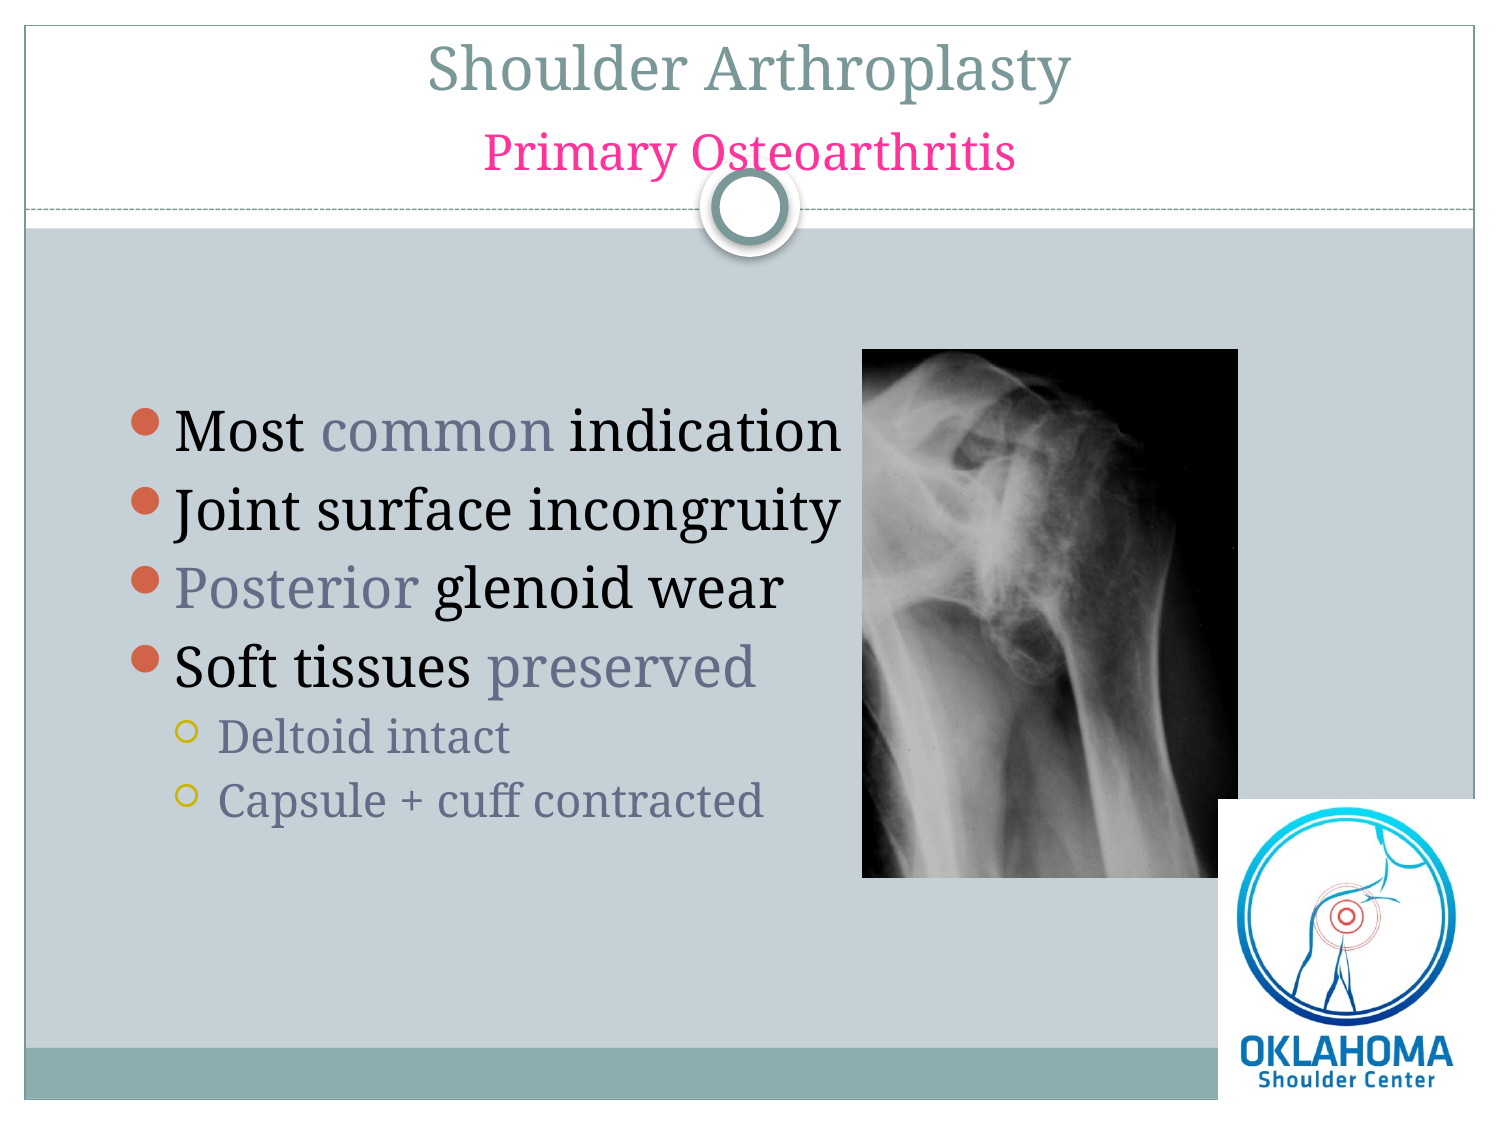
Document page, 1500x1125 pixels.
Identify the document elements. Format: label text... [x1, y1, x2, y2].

title Shoulder Arthroplasty Primary Osteoarthritis [112, 0, 1388, 188]
list Most common indication Joint surface incongruity Posterior glenoid wear Soft tissues preserved Deltoid intact Capsule + cuff contracted [112, 387, 900, 1063]
picture [862, 349, 1475, 1102]
